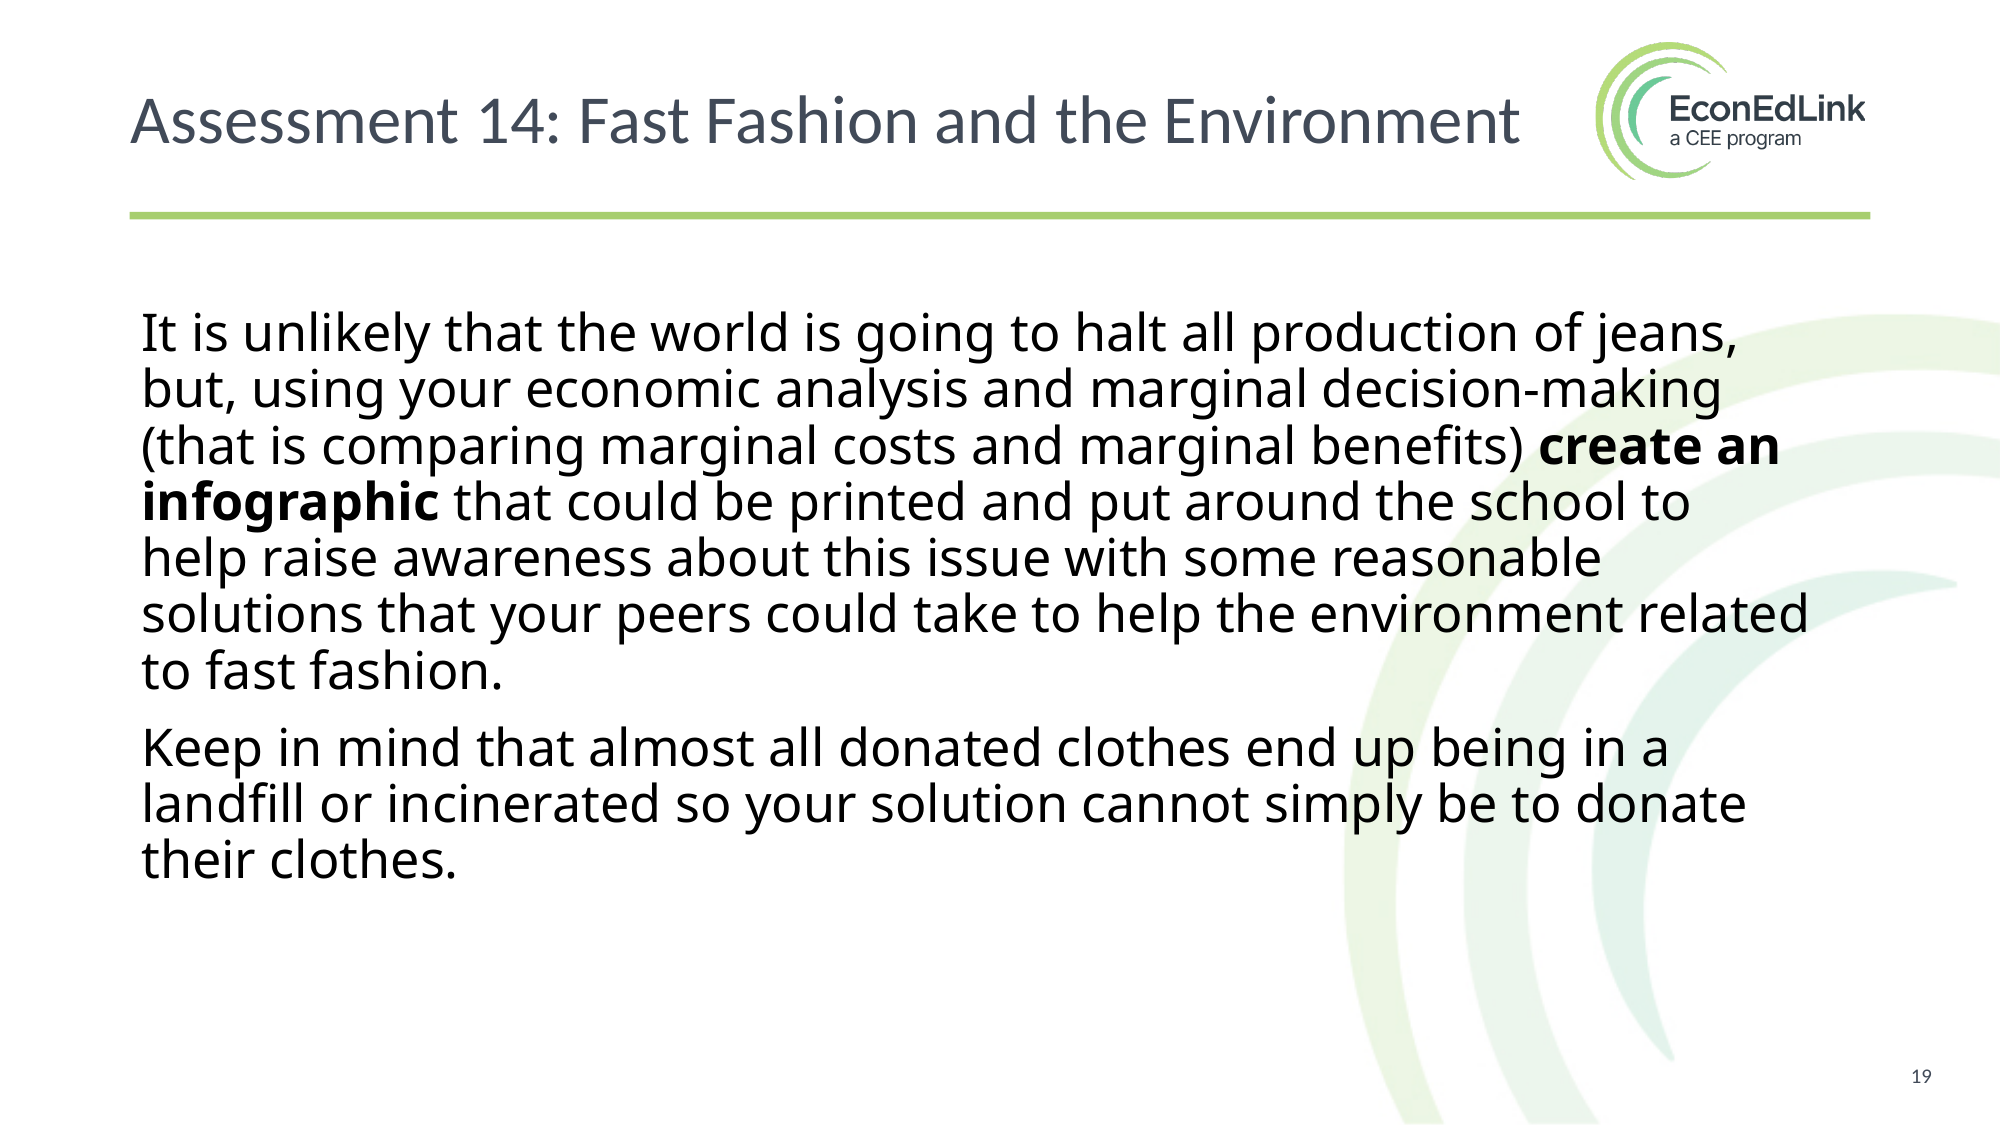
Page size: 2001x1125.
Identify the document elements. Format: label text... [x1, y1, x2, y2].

text_box Assessment 14: Fast Fashion and the Environment [115, 77, 1852, 278]
text_box It is unlikely that the world is going to halt all production of jeans, but, using your economic analysis and marginal decision-making (that is comparing marginal costs and marginal benefits) create an infographic that could be printed and put around the school to help raise awareness about this issue with some reasonable solutions that your peers could take to help the environment related to fast fashion. Keep in mind that almost all donated clothes end up being in a landfill or incinerated so your solution cannot simply be to donate their clothes. [126, 299, 1827, 1014]
picture [1281, 288, 2000, 1125]
slide_number 19 [1411, 1045, 1947, 1106]
